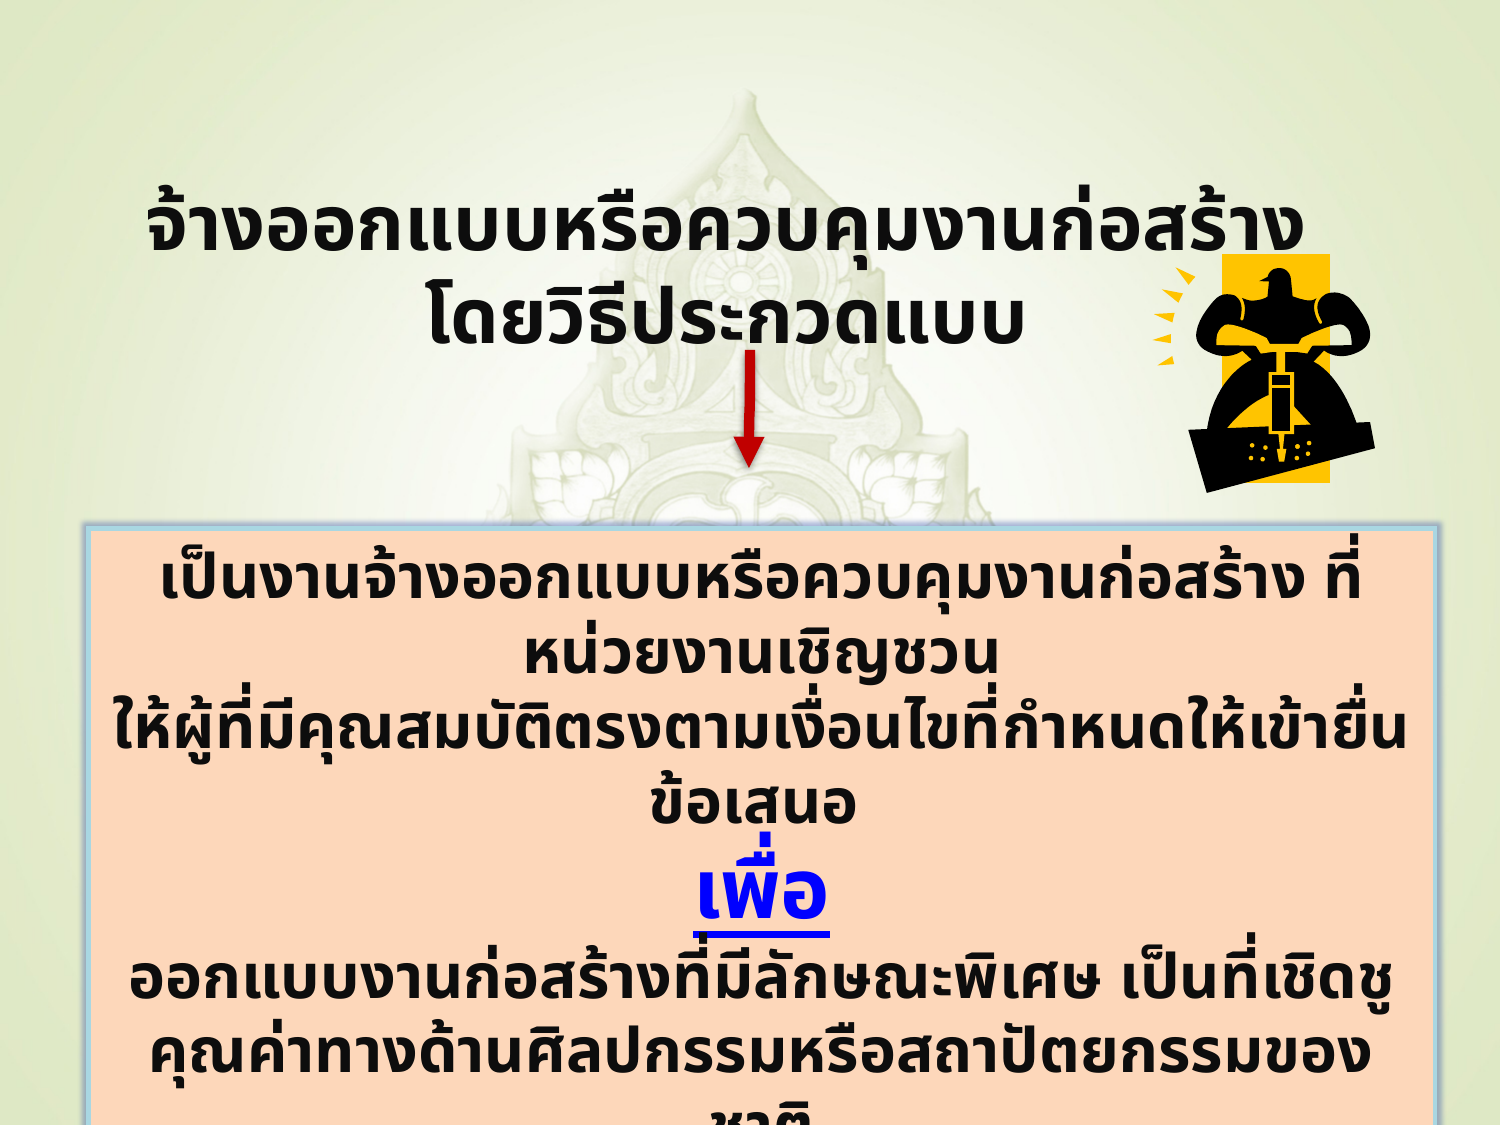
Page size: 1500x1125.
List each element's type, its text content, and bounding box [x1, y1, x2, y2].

text_box เป็นงานจ้างออกแบบหรือควบคุมงานก่อสร้าง ที่หน่วยงานเชิญชวน ให้ผู้ที่มีคุณสมบัติตรงตามเงื่อนไขที่กำหนดให้เข้ายื่นข้อเสนอ เพื่อ ออกแบบงานก่อสร้างที่มีลักษณะพิเศษ เป็นที่เชิดชูคุณค่าทางด้านศิลปกรรมหรือสถาปัตยกรรมของชาติ หรือ งานอื่นที่กำหนดในกฎกระทรวง [88, 528, 1436, 1125]
picture [0, 0, 1500, 1125]
title จ้างออกแบบหรือควบคุมงานก่อสร้าง โดยวิธีประกวดแบบ [123, 78, 1329, 374]
